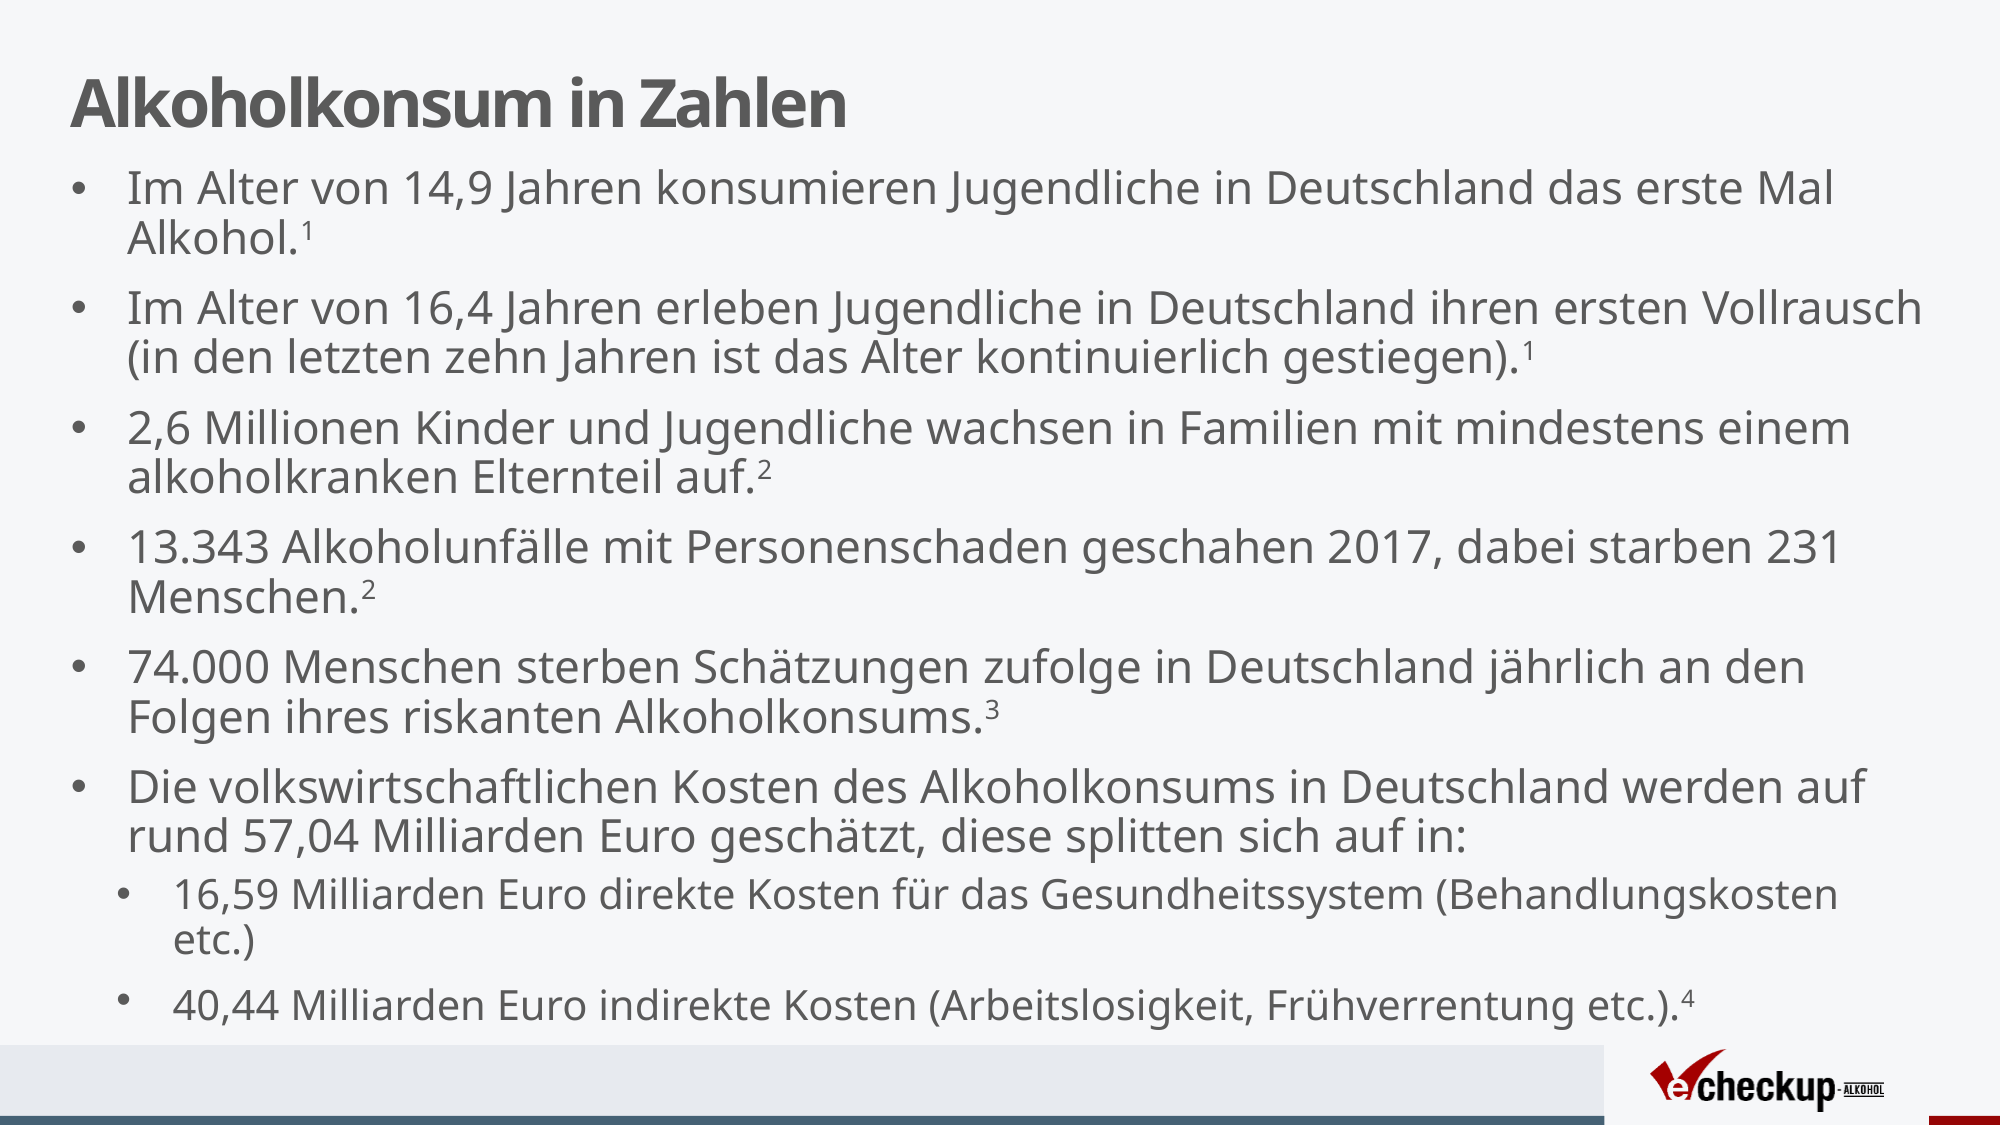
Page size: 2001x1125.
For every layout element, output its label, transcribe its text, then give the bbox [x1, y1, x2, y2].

picture [1650, 1049, 1884, 1112]
list Im Alter von 14,9 Jahren konsumieren Jugendliche in Deutschland das erste Mal Alkohol.1 Im Alter von 16,4 Jahren erleben Jugendliche in Deutschland ihren ersten Vollrausch (in den letzten zehn Jahren ist das Alter kontinuierlich gestiegen).1 2,6 Millionen Kinder und Jugendliche wachsen in Familien mit mindestens einem alkoholkranken Elternteil auf.2 13.343 Alkoholunfälle mit Personenschaden geschahen 2017, dabei starben 231 Menschen.2 74.000 Menschen sterben Schätzungen zufolge in Deutschland jährlich an den Folgen ihres riskanten Alkoholkonsums.3 Die volkswirtschaftlichen Kosten des Alkoholkonsums in Deutschland werden auf rund 57,04 Milliarden Euro geschätzt, diese splitten sich auf in: 16,59 Milliarden Euro direkte Kosten für das Gesundheitssystem (Behandlungskosten etc.) 40,44 Milliarden Euro indirekte Kosten (Arbeitslosigkeit, Frühverrentung etc.).4 1Orth, 2017; 2DHS, 2019; 3John & Hanke, 2002; 4Effertz, 2020 [70, 165, 1930, 1016]
title Alkoholkonsum in Zahlen [70, 70, 1930, 142]
